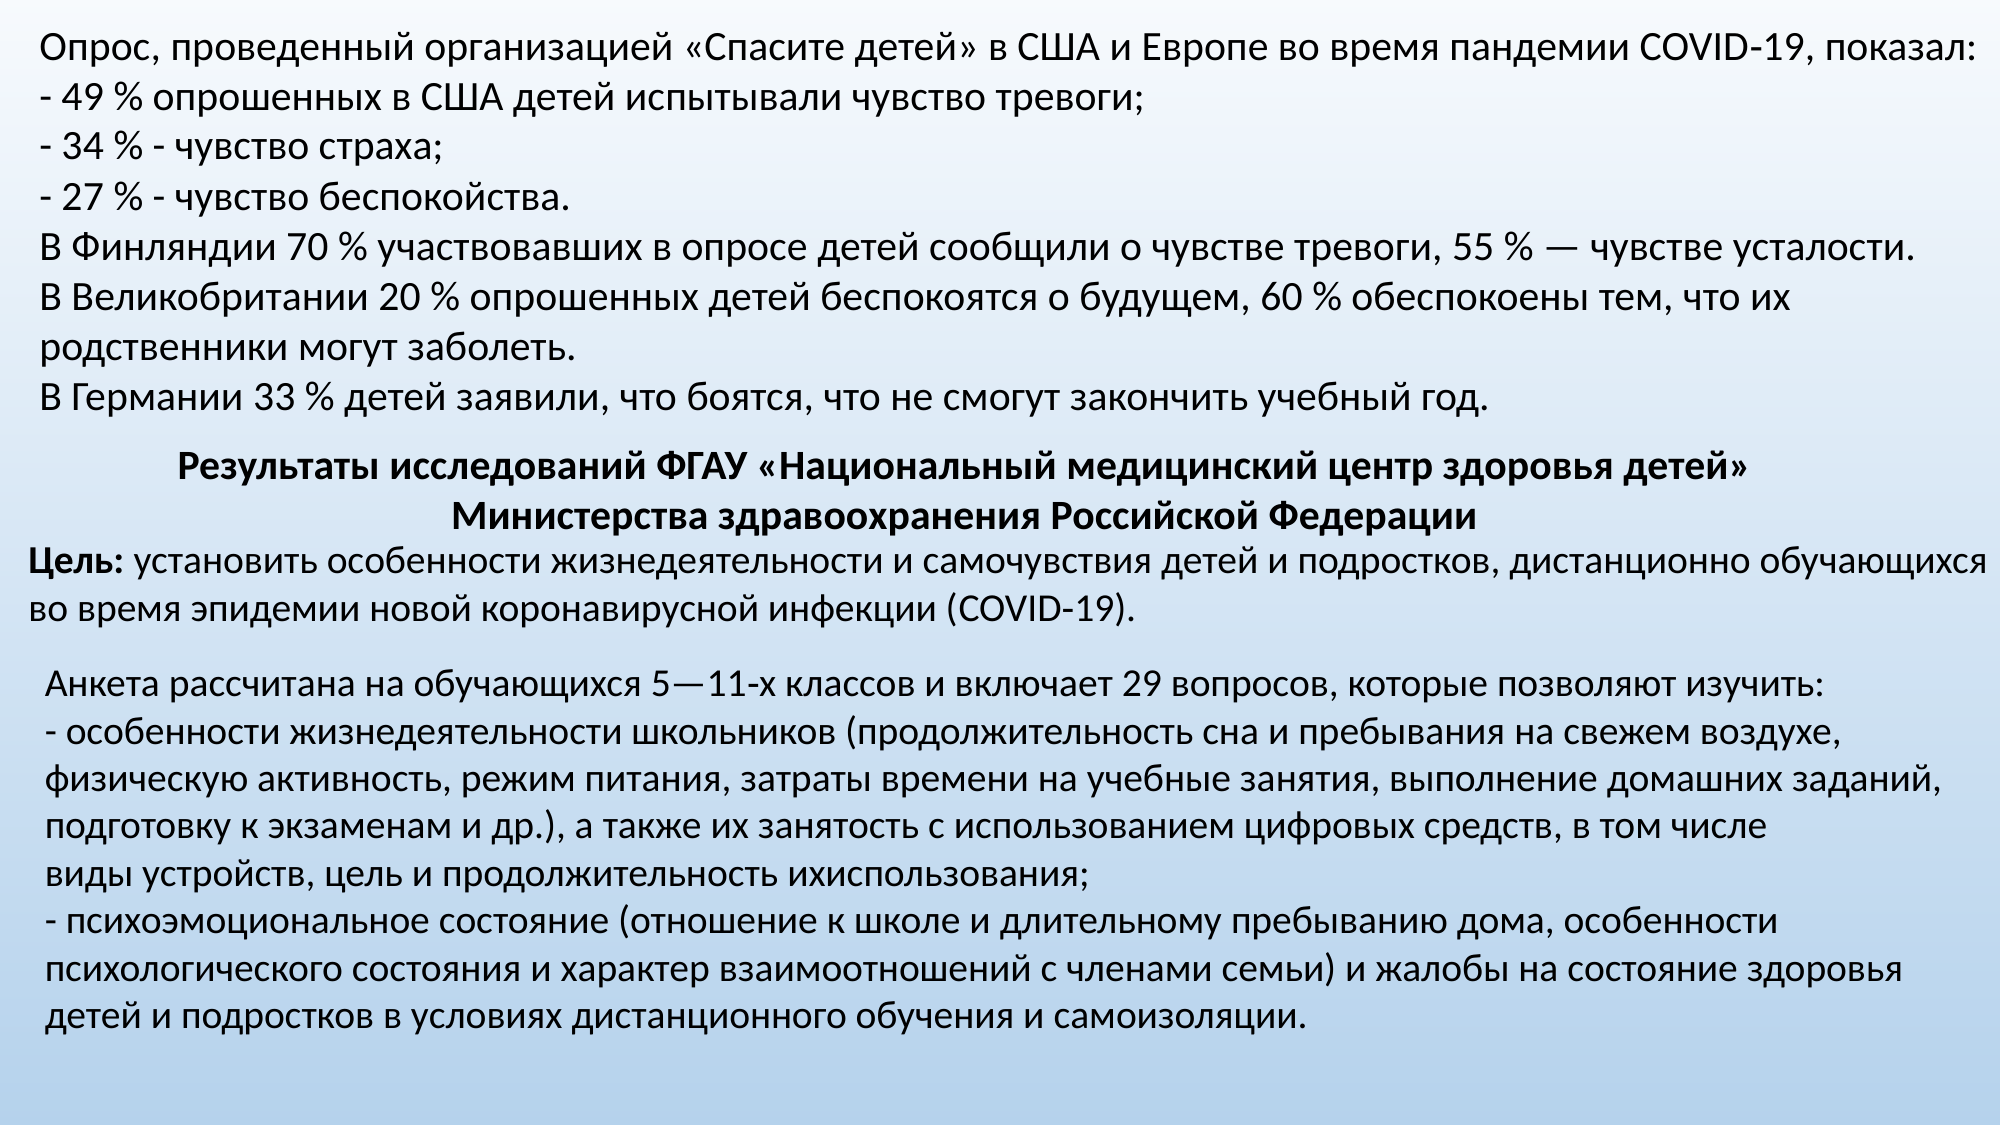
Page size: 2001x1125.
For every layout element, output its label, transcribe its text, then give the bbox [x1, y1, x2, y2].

text_box Цель: установить особенности жизнедеятельности и самочувствия детей и подростков, дистанционно обучающихся во время эпидемии новой коронавирусной инфекции (COVID‑19). [13, 527, 2000, 637]
text_box Результаты исследований ФГАУ «Национальный медицинский центр здоровья детей» Министерства здравоохранения Российской Федерации [162, 430, 1767, 527]
text_box Опрос, проведенный организацией «Спасите детей» в США и Европе во время пандемии COVID‑19, показал: - 49 % опрошенных в США детей испытывали чувство тревоги; - 34 % - чувство страха; - 27 % - чувство беспокойства. В Финляндии 70 % участвовавших в опросе детей сообщили о чувстве тревоги, 55 % — чувстве усталости. В Великобритании 20 % опрошенных детей беспокоятся о будущем, 60 % обеспокоены тем, что их родственники могут заболеть. В Германии 33 % детей заявили, что боятся, что не смогут закончить учебный год. [24, 10, 1994, 426]
text_box Анкета рассчитана на обучающихся 5—11‑х классов и включает 29 вопросов, которые позволяют изучить: - особенности жизнедеятельности школьников (продолжительность сна и пребывания на свежем воздухе, физическую активность, режим питания, затраты времени на учебные занятия, выполнение домашних заданий, подготовку к экзаменам и др.), а также их занятость с использованием цифровых средств, в том числе виды устройств, цель и продолжительность ихиспользования; - психоэмоциональное состояние (отношение к школе и длительному пребыванию дома, особенности психологического состояния и характер взаимоотношений с членами семьи) и жалобы на состояние здоровья детей и подростков в условиях дистанционного обучения и самоизоляции. [30, 649, 1968, 1045]
